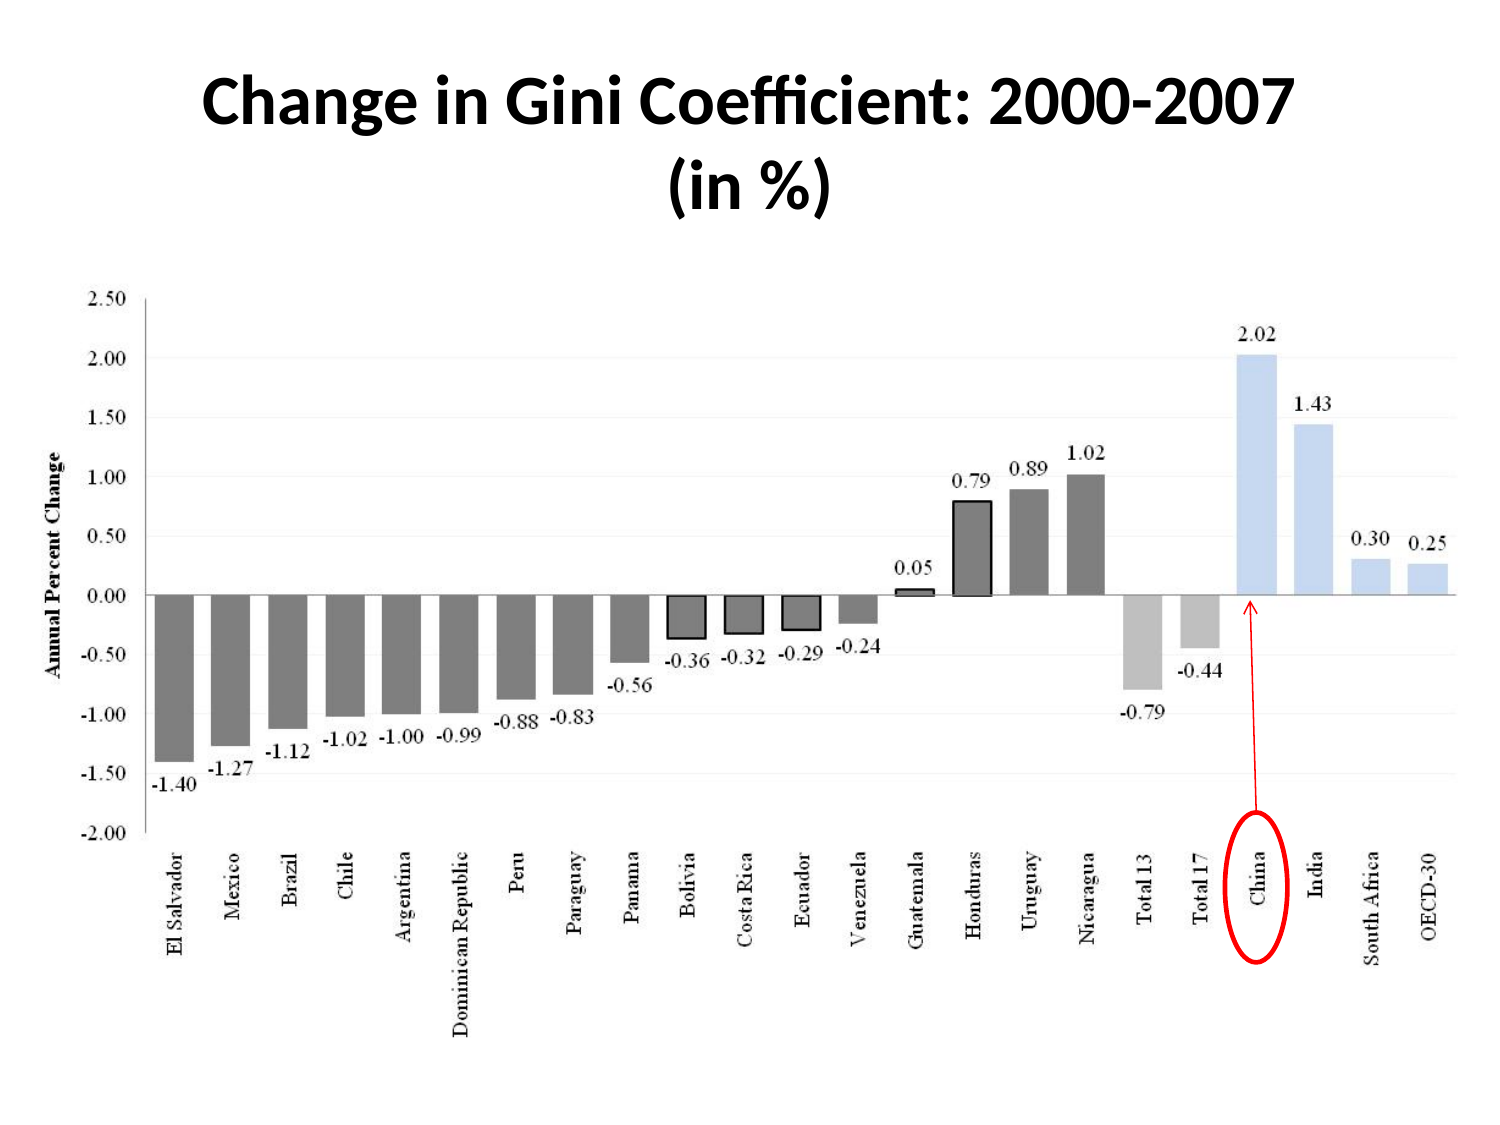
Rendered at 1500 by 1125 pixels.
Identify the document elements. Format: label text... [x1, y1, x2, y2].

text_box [1146, 702, 1360, 710]
title Change in Gini Coefficient: 2000-2007 (in %) [75, 45, 1425, 233]
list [11, 274, 1482, 1063]
